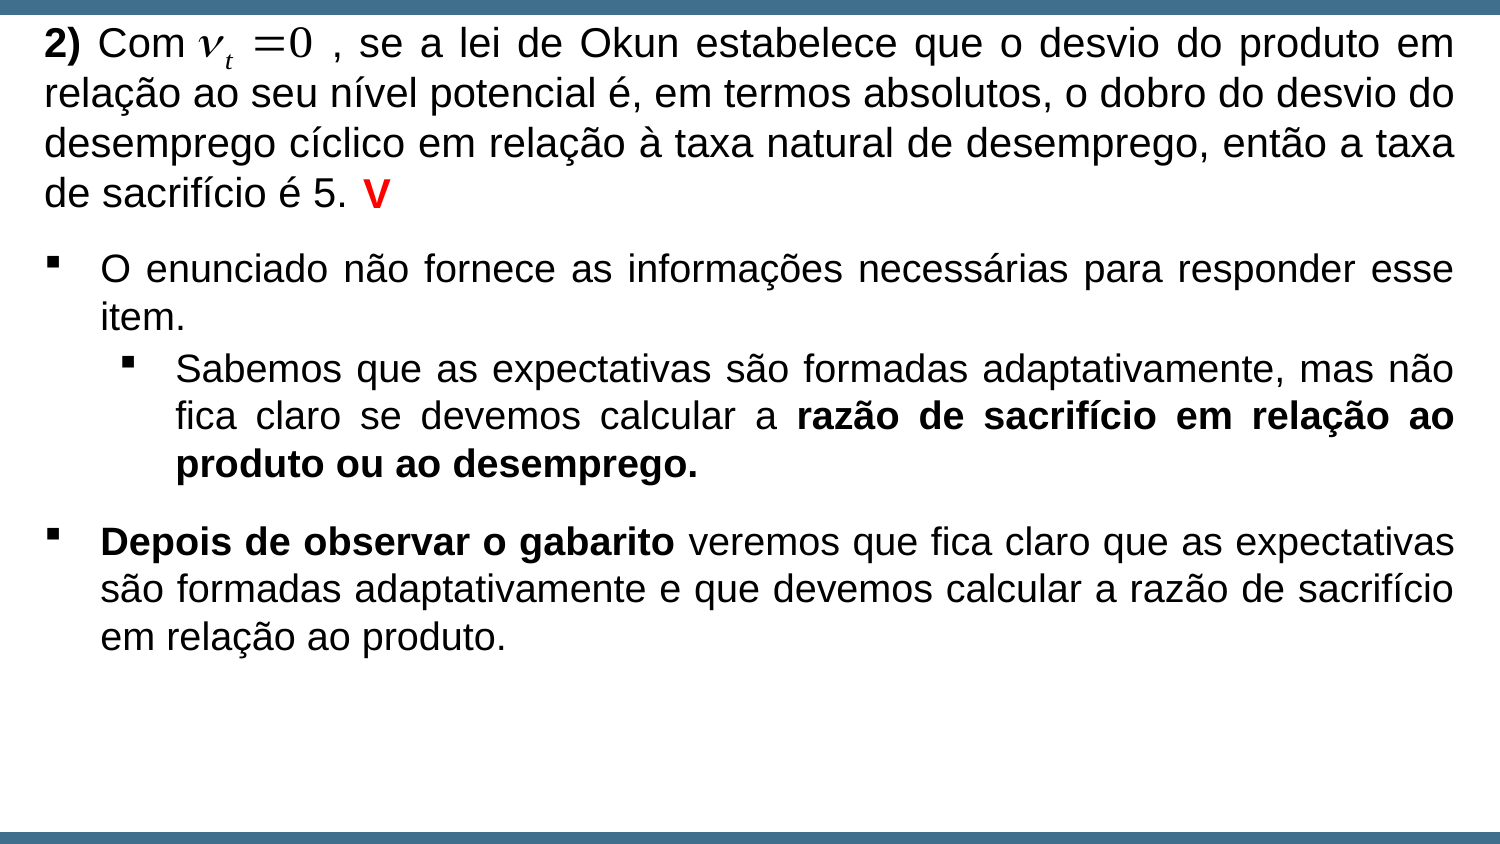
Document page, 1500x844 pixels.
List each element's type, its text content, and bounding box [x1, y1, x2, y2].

text_box 2) Com , se a lei de Okun estabelece que o desvio do produto em relação ao seu nível potencial é, em termos absolutos, o dobro do desvio do desemprego cíclico em relação à taxa natural de desemprego, então a taxa de sacrifício é 5. [29, 8, 1471, 224]
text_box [194, 12, 323, 81]
text_box O enunciado não fornece as informações necessárias para responder esse item. Sabemos que as expectativas são formadas adaptativamente, mas não fica claro se devemos calcular a razão de sacrifício em relação ao produto ou ao desemprego. Depois de observar o gabarito veremos que fica claro que as expectativas são formadas adaptativamente e que devemos calcular a razão de sacrifício em relação ao produto. [29, 235, 1471, 666]
text_box V [348, 159, 418, 225]
